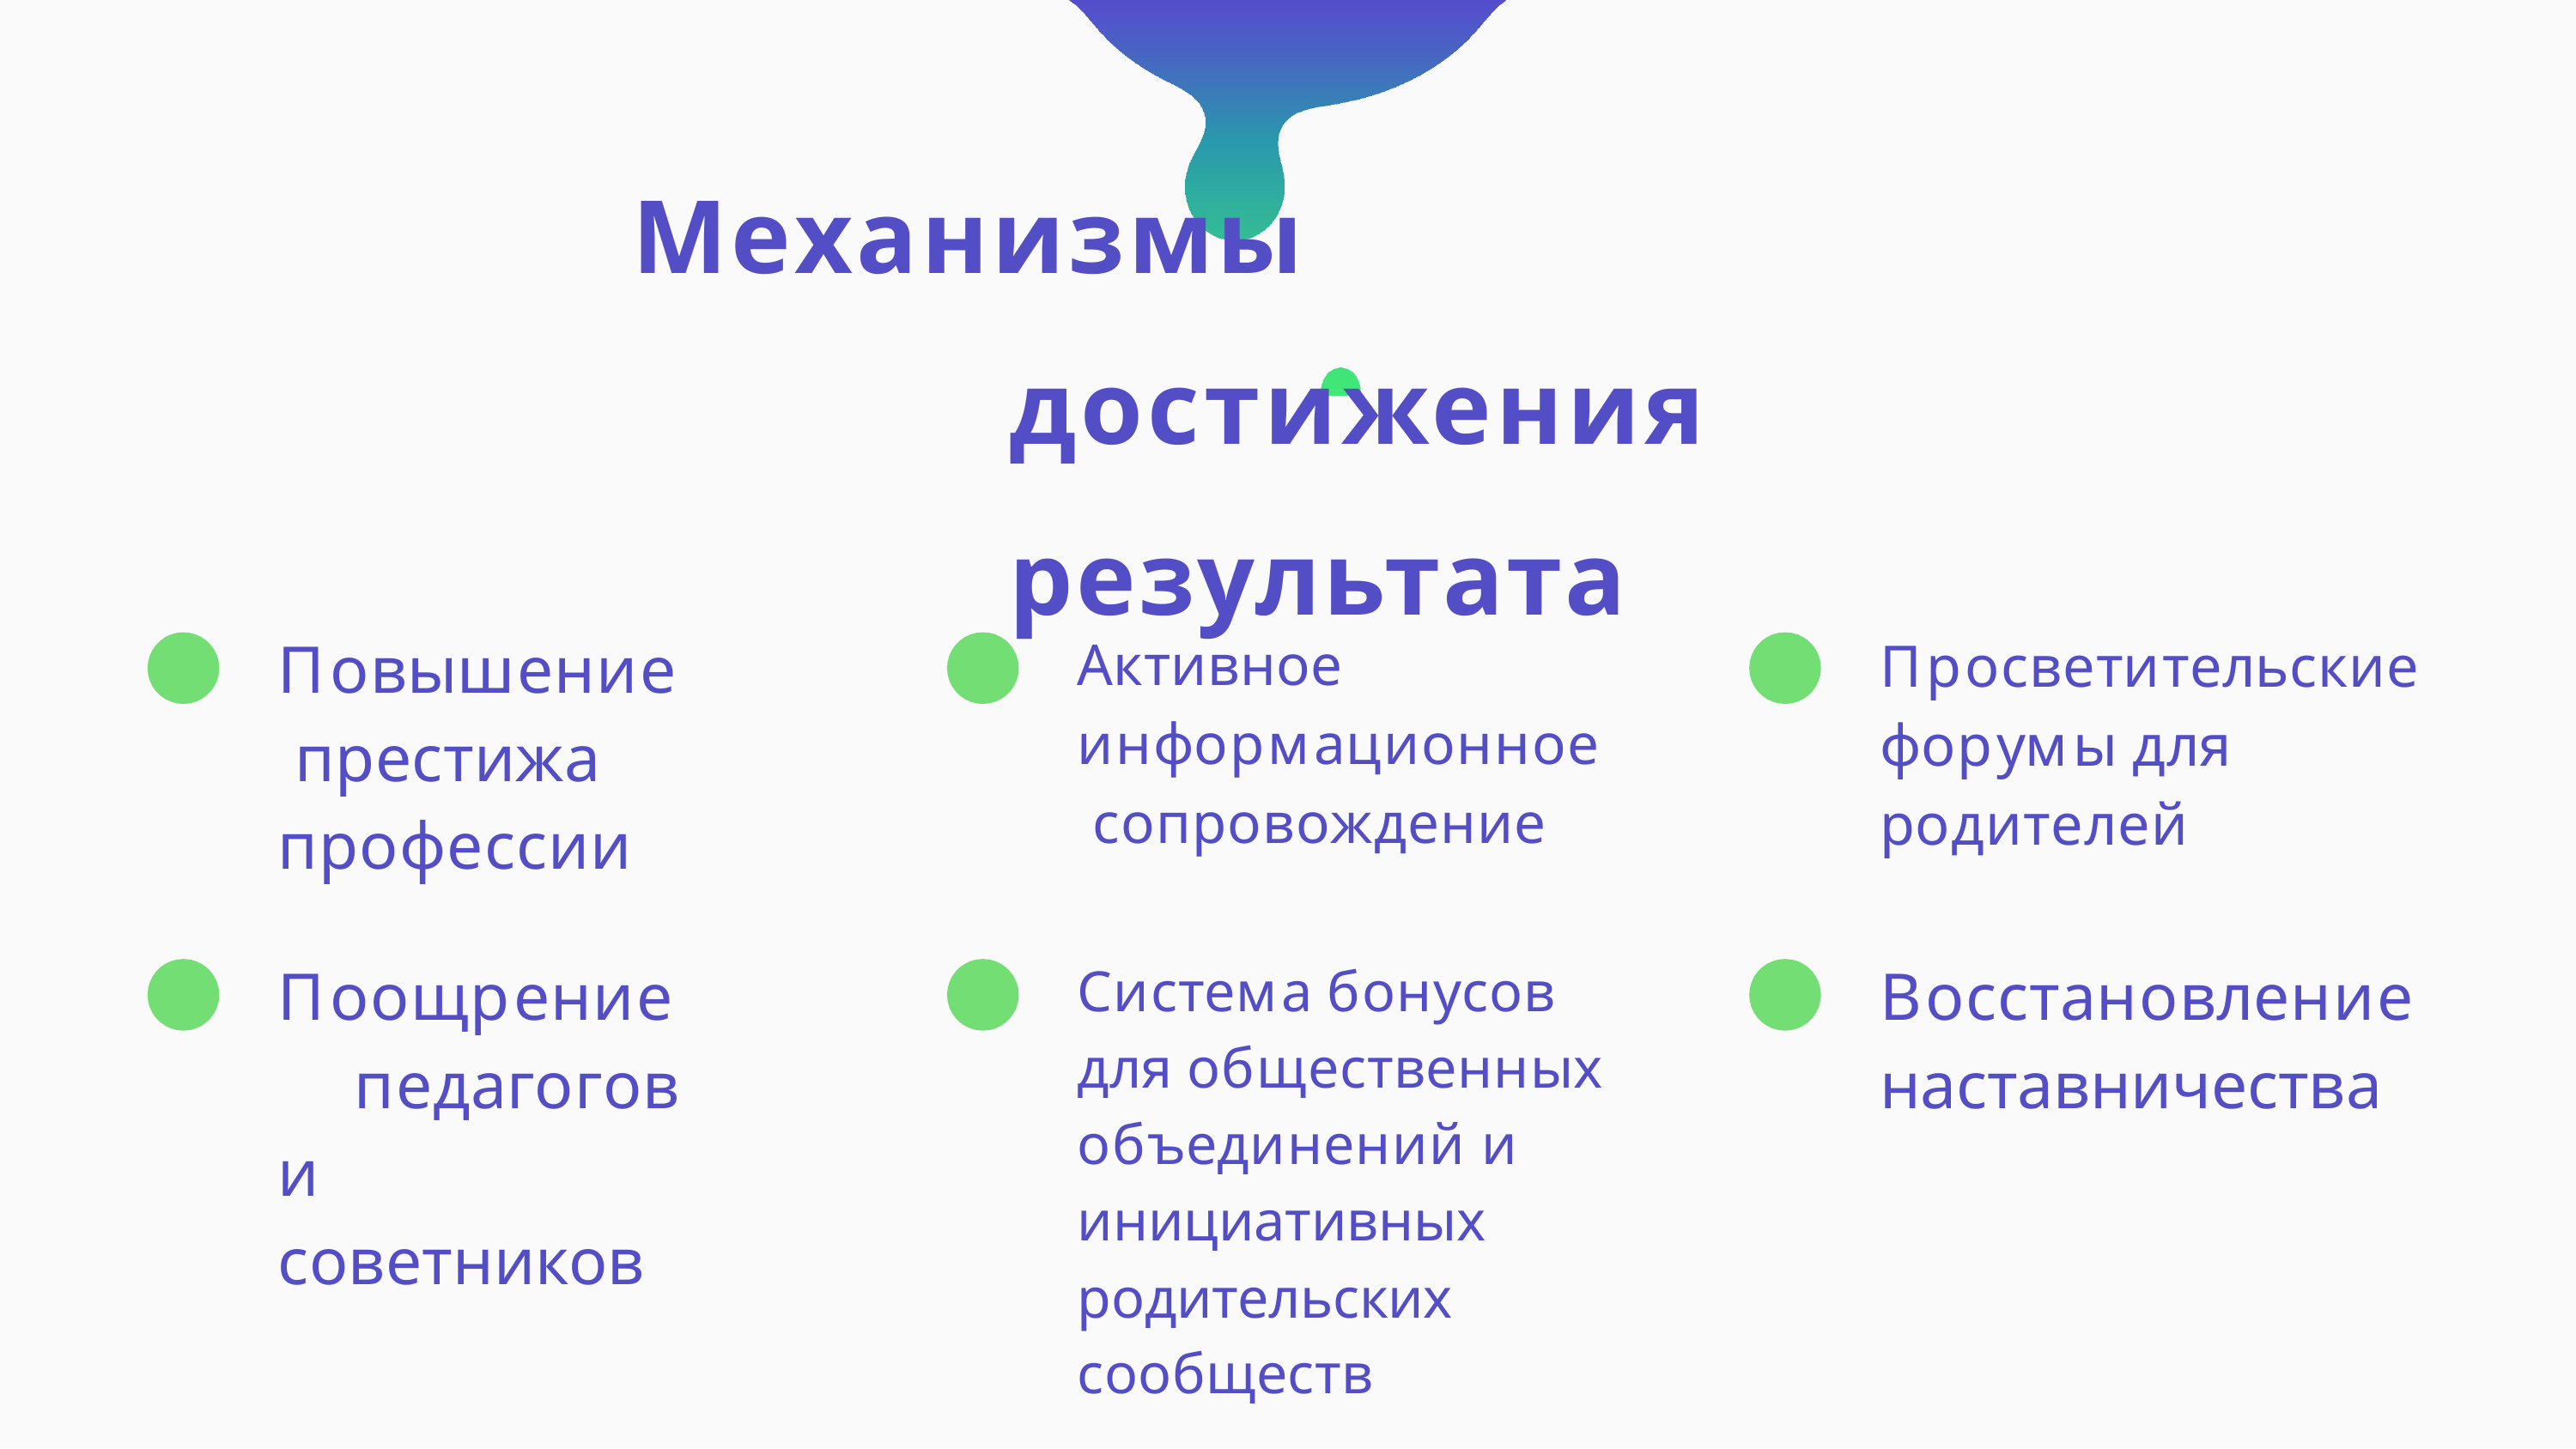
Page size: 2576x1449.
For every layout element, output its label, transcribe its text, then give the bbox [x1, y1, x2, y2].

picture [1069, 0, 1506, 396]
text_box Активное информационное сопровождение [1076, 615, 1607, 855]
title Механизмы достижения результата [572, 120, 2004, 636]
text_box Просветительские форумы для родителей [1878, 618, 2458, 857]
text_box [147, 632, 220, 705]
text_box [946, 632, 1019, 705]
text_box Система бонусов для общественных объединений и инициативных родительских сообществ [1075, 944, 1615, 1405]
text_box [946, 959, 1019, 1031]
text_box Восстановление наставничества [1878, 943, 2480, 1122]
text_box [1749, 632, 1821, 705]
text_box [1749, 959, 1821, 1031]
text_box [147, 959, 220, 1031]
text_box Поощрение педагогов и советников [276, 943, 682, 1298]
text_box Повышение престижа профессии [276, 616, 683, 882]
